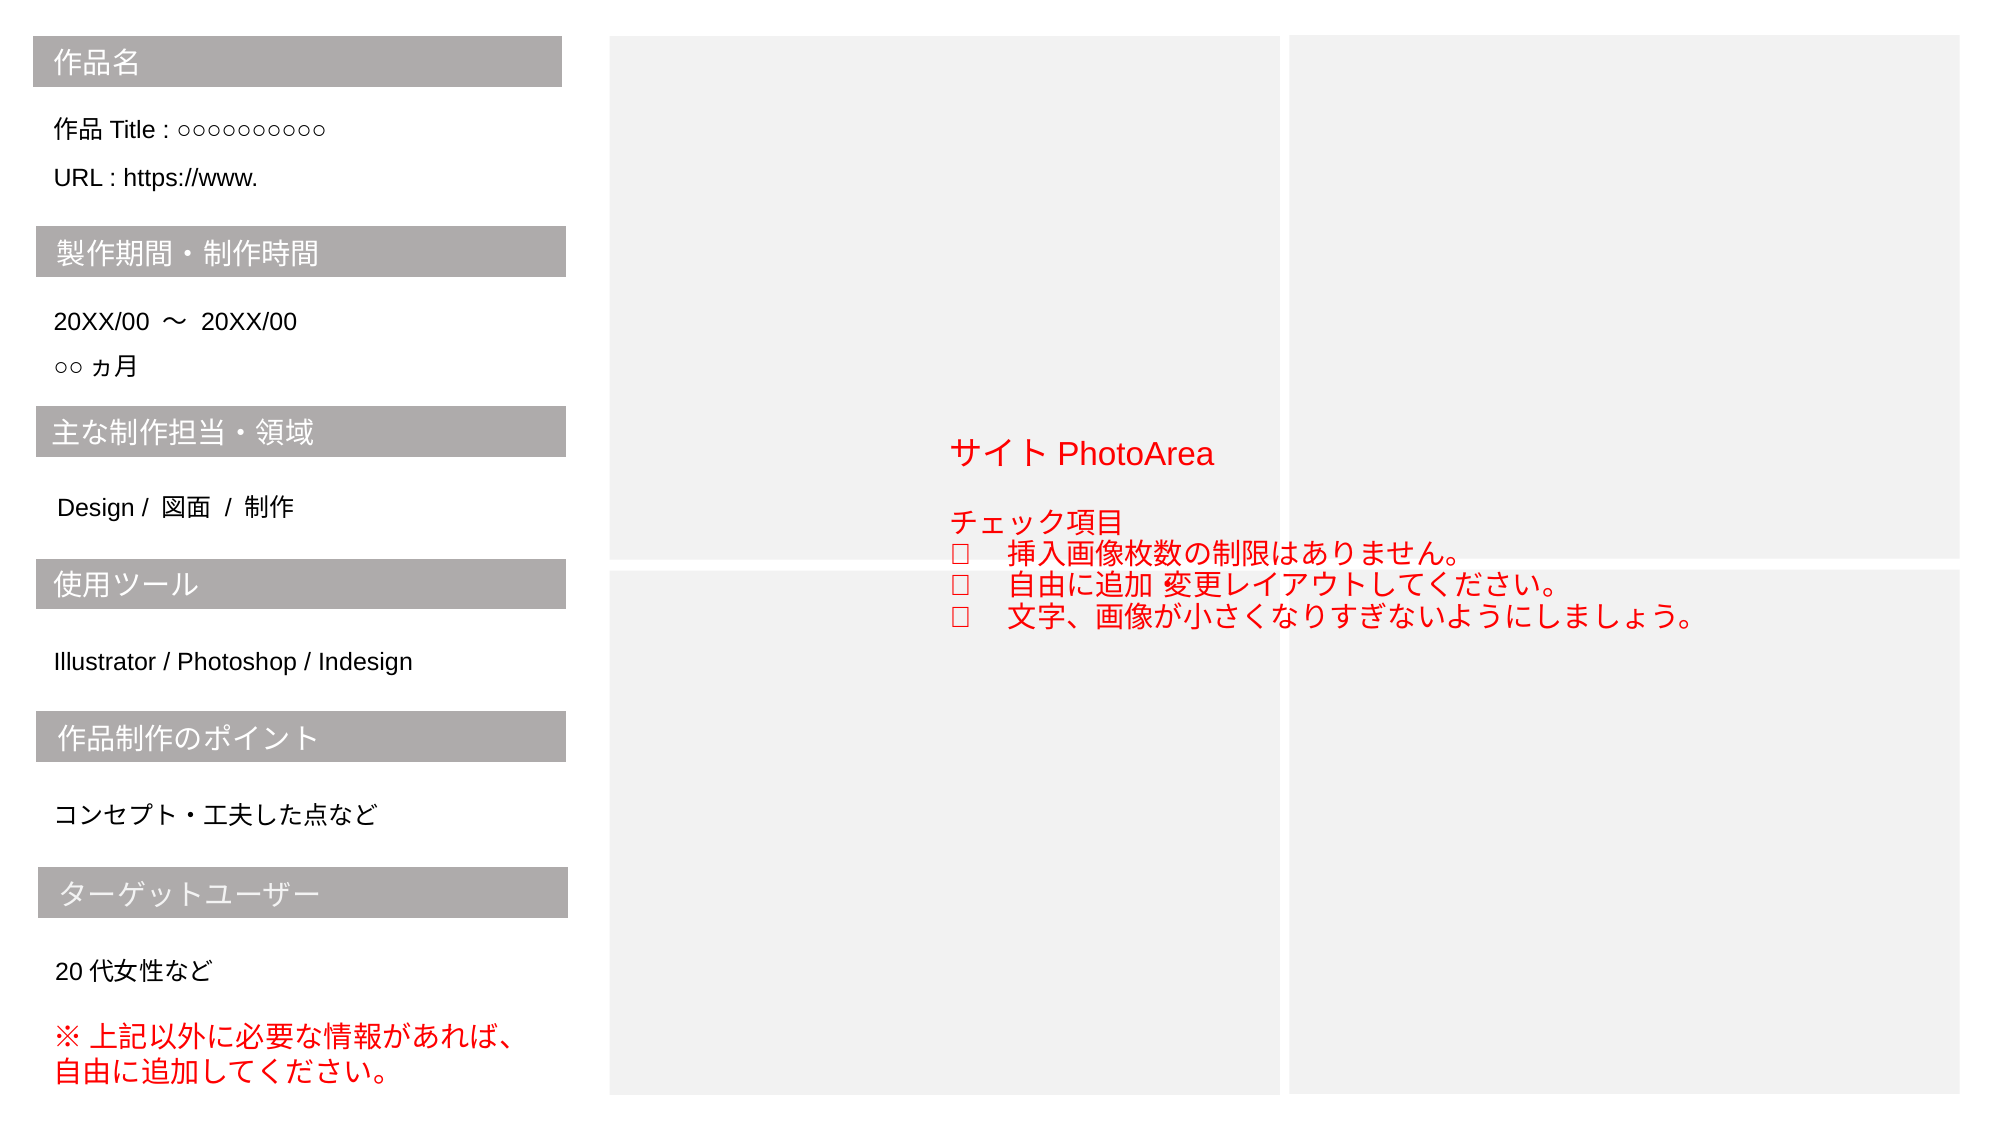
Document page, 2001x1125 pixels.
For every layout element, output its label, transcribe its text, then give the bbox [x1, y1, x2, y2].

text_box [1289, 569, 1960, 1094]
text_box [31, 35, 564, 89]
text_box [1289, 35, 1960, 559]
text_box 作品Title : ○○○○○○○○○○ URL : https://www. [38, 109, 585, 166]
text_box Illustrator / Photoshop / Indesign [38, 641, 585, 693]
text_box ※上記以外に必要な情報があれば、自由に追加してください。 [38, 1010, 571, 1095]
text_box [609, 570, 1280, 1095]
text_box 使用ツール [38, 559, 554, 610]
text_box [36, 865, 569, 919]
text_box 作品制作のポイント [41, 712, 558, 764]
text_box [609, 36, 1280, 560]
text_box 製作期間・制作時間 [41, 231, 557, 280]
text_box 20XX/00 ～ 20XX/00 ○○ヵ月 [38, 303, 585, 388]
text_box [35, 709, 567, 763]
text_box コンセプト・工夫した点など [38, 795, 585, 847]
text_box [35, 224, 567, 278]
text_box 20代女性など [40, 951, 587, 1003]
text_box 主な制作担当・領域 [36, 410, 552, 458]
text_box Design / 図面 / 制作 [41, 487, 589, 540]
text_box [35, 557, 567, 611]
text_box 作品名 [38, 40, 554, 88]
text_box ターゲットユーザー [43, 868, 559, 920]
text_box サイトPhotoArea チェック項目 🔳 挿入画像枚数の制限はありません。 🔳 自由に追加・変更レイアウトしてください。 🔳 文字、画像が小さくなりすぎないようにしましょう。 [934, 429, 1772, 699]
text_box [35, 404, 567, 458]
